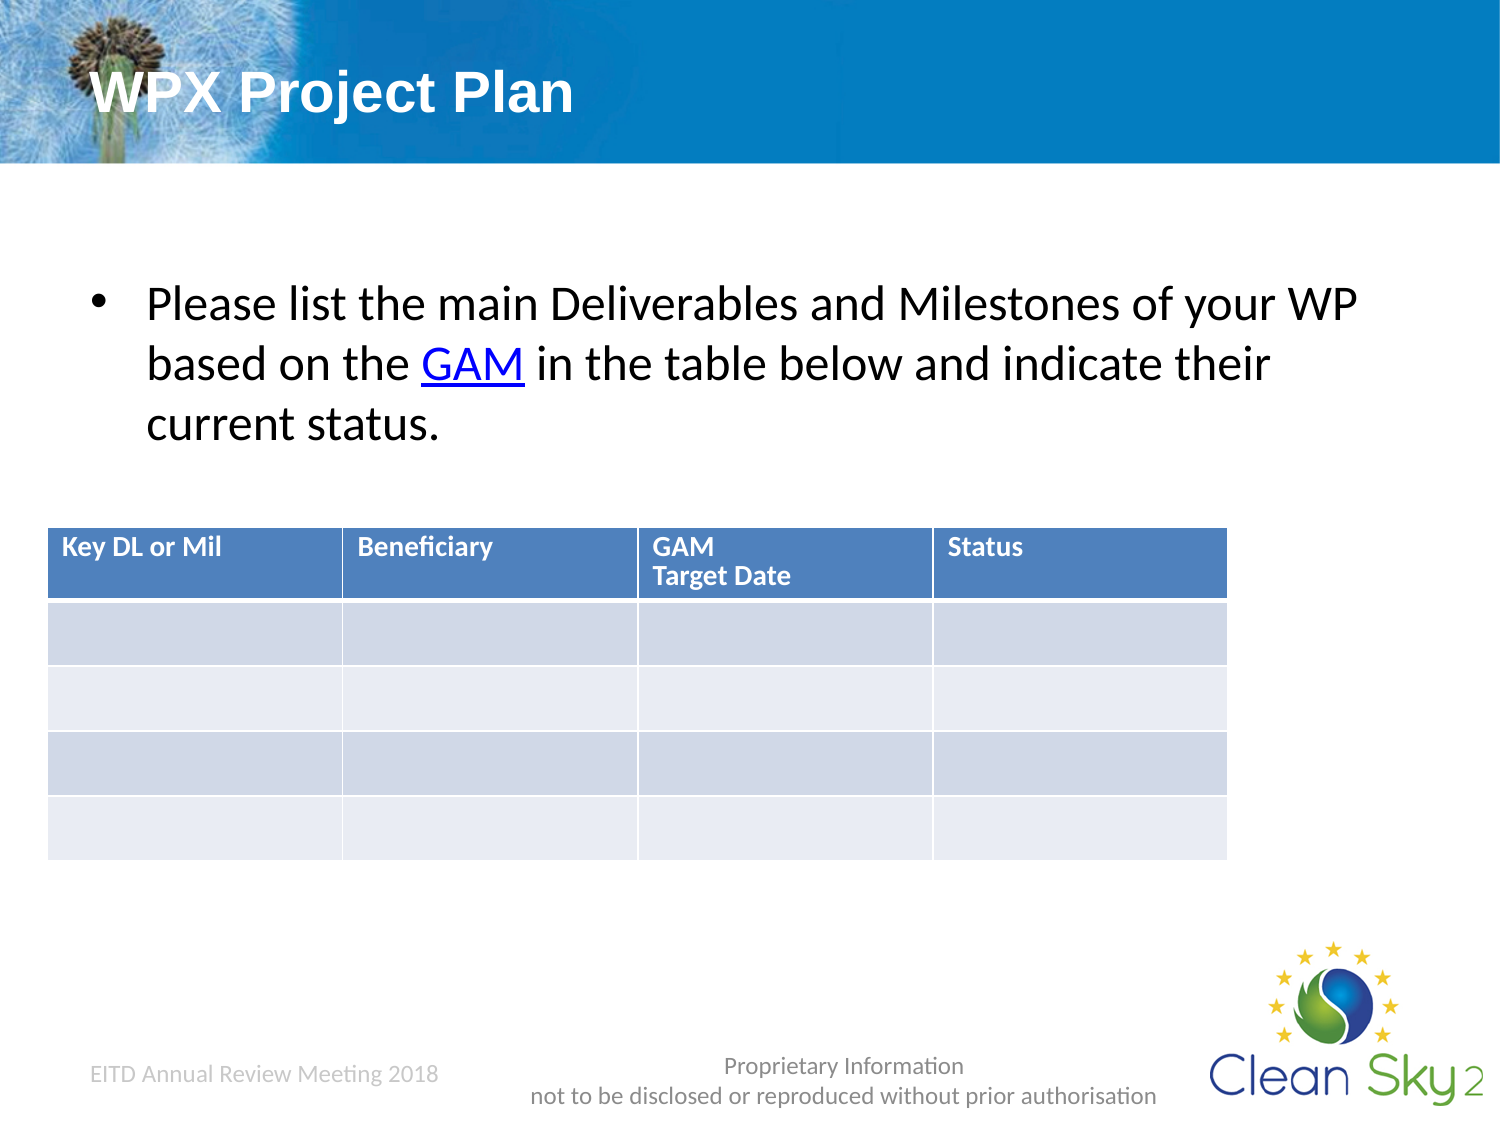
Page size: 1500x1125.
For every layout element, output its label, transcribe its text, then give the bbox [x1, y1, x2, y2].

text_box WPX Project Plan [74, 45, 1425, 134]
picture [0, 0, 1500, 1125]
table_cell [343, 667, 637, 730]
table_cell [639, 797, 932, 860]
table_header Key DL or Mil [48, 528, 342, 598]
table_cell [343, 732, 637, 795]
table_cell [934, 667, 1227, 730]
table_header Status [934, 528, 1227, 598]
table_header GAM Target Date [639, 528, 932, 598]
table_cell [934, 797, 1227, 860]
table_cell [343, 797, 637, 860]
footer Proprietary Information not to be disclosed or reproduced without prior authorisation [513, 1042, 1176, 1103]
table_header Beneficiary [343, 528, 637, 598]
table_cell [48, 667, 342, 730]
table_cell [48, 732, 342, 795]
table_cell [934, 603, 1227, 665]
table_cell [343, 603, 637, 665]
table_cell [639, 667, 932, 730]
slide_number EITD Annual Review Meeting 2018 [75, 1042, 467, 1103]
table_cell [934, 732, 1227, 795]
table_cell [639, 603, 932, 665]
list Please list the main Deliverables and Milestones of your WP based on the GAM in the table below and indicate their current status. [75, 262, 1425, 1005]
table_cell [48, 797, 342, 860]
table_cell [48, 603, 342, 665]
table_cell [639, 732, 932, 795]
